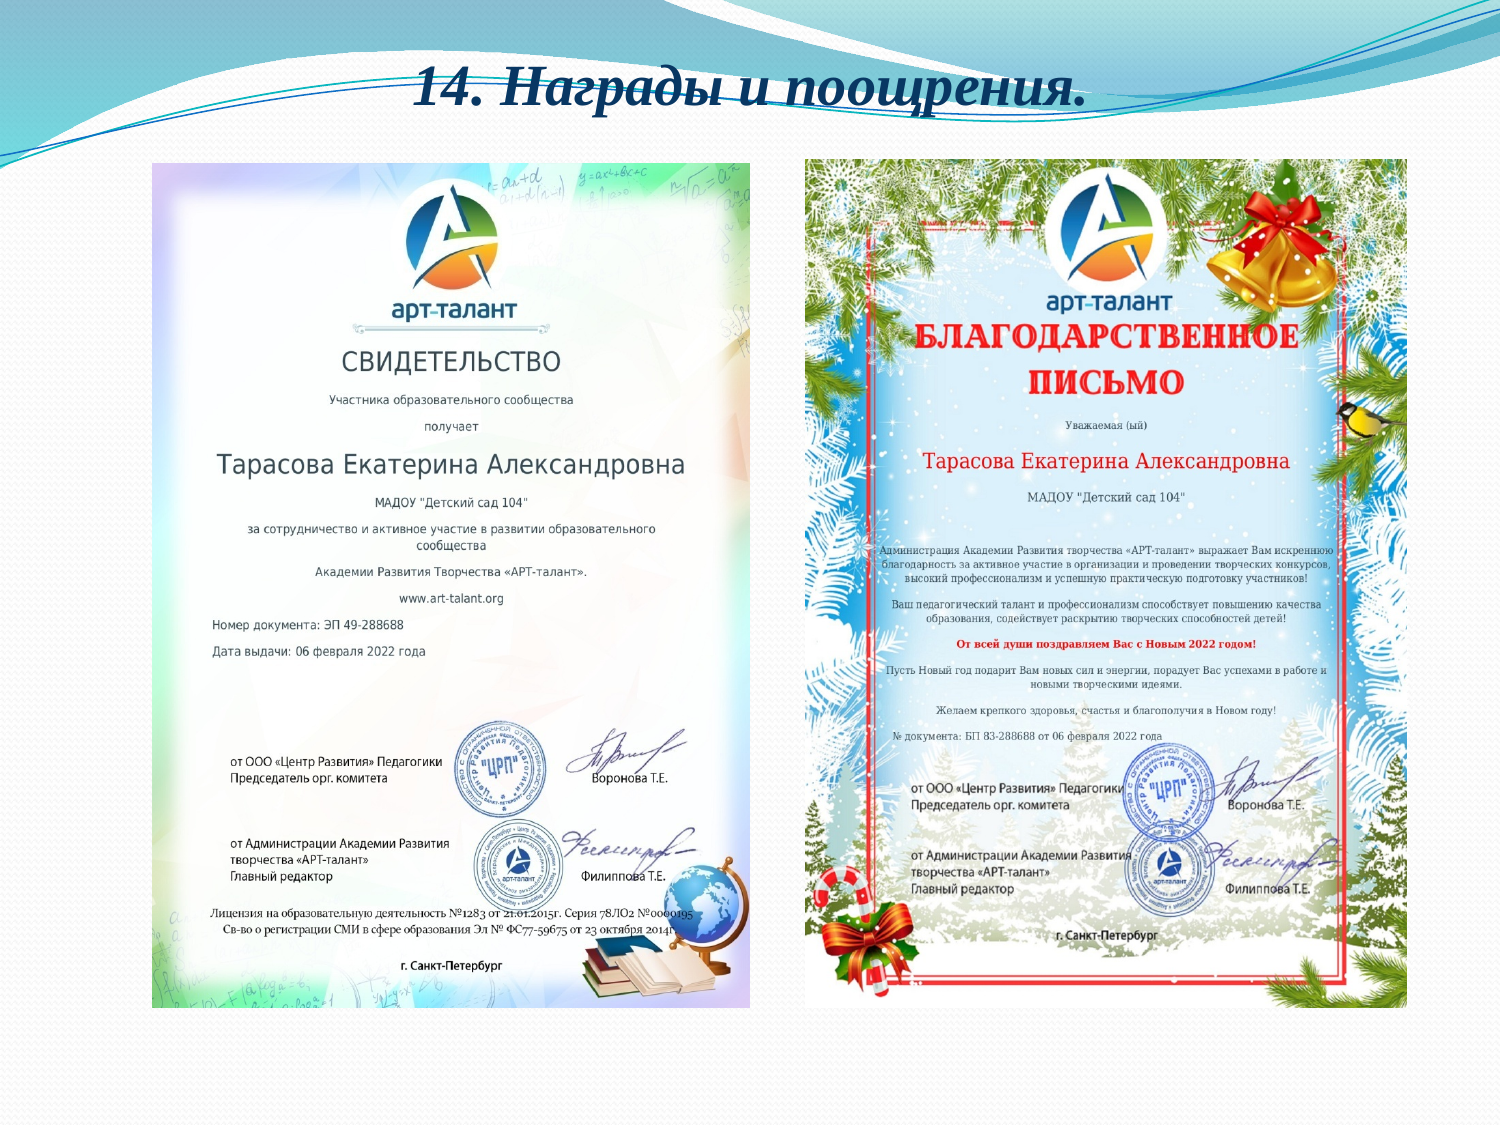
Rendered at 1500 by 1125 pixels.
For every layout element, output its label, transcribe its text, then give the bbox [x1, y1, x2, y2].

picture [152, 163, 750, 1008]
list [805, 159, 1407, 1009]
title 14. Награды и поощрения. [82, 23, 1421, 118]
